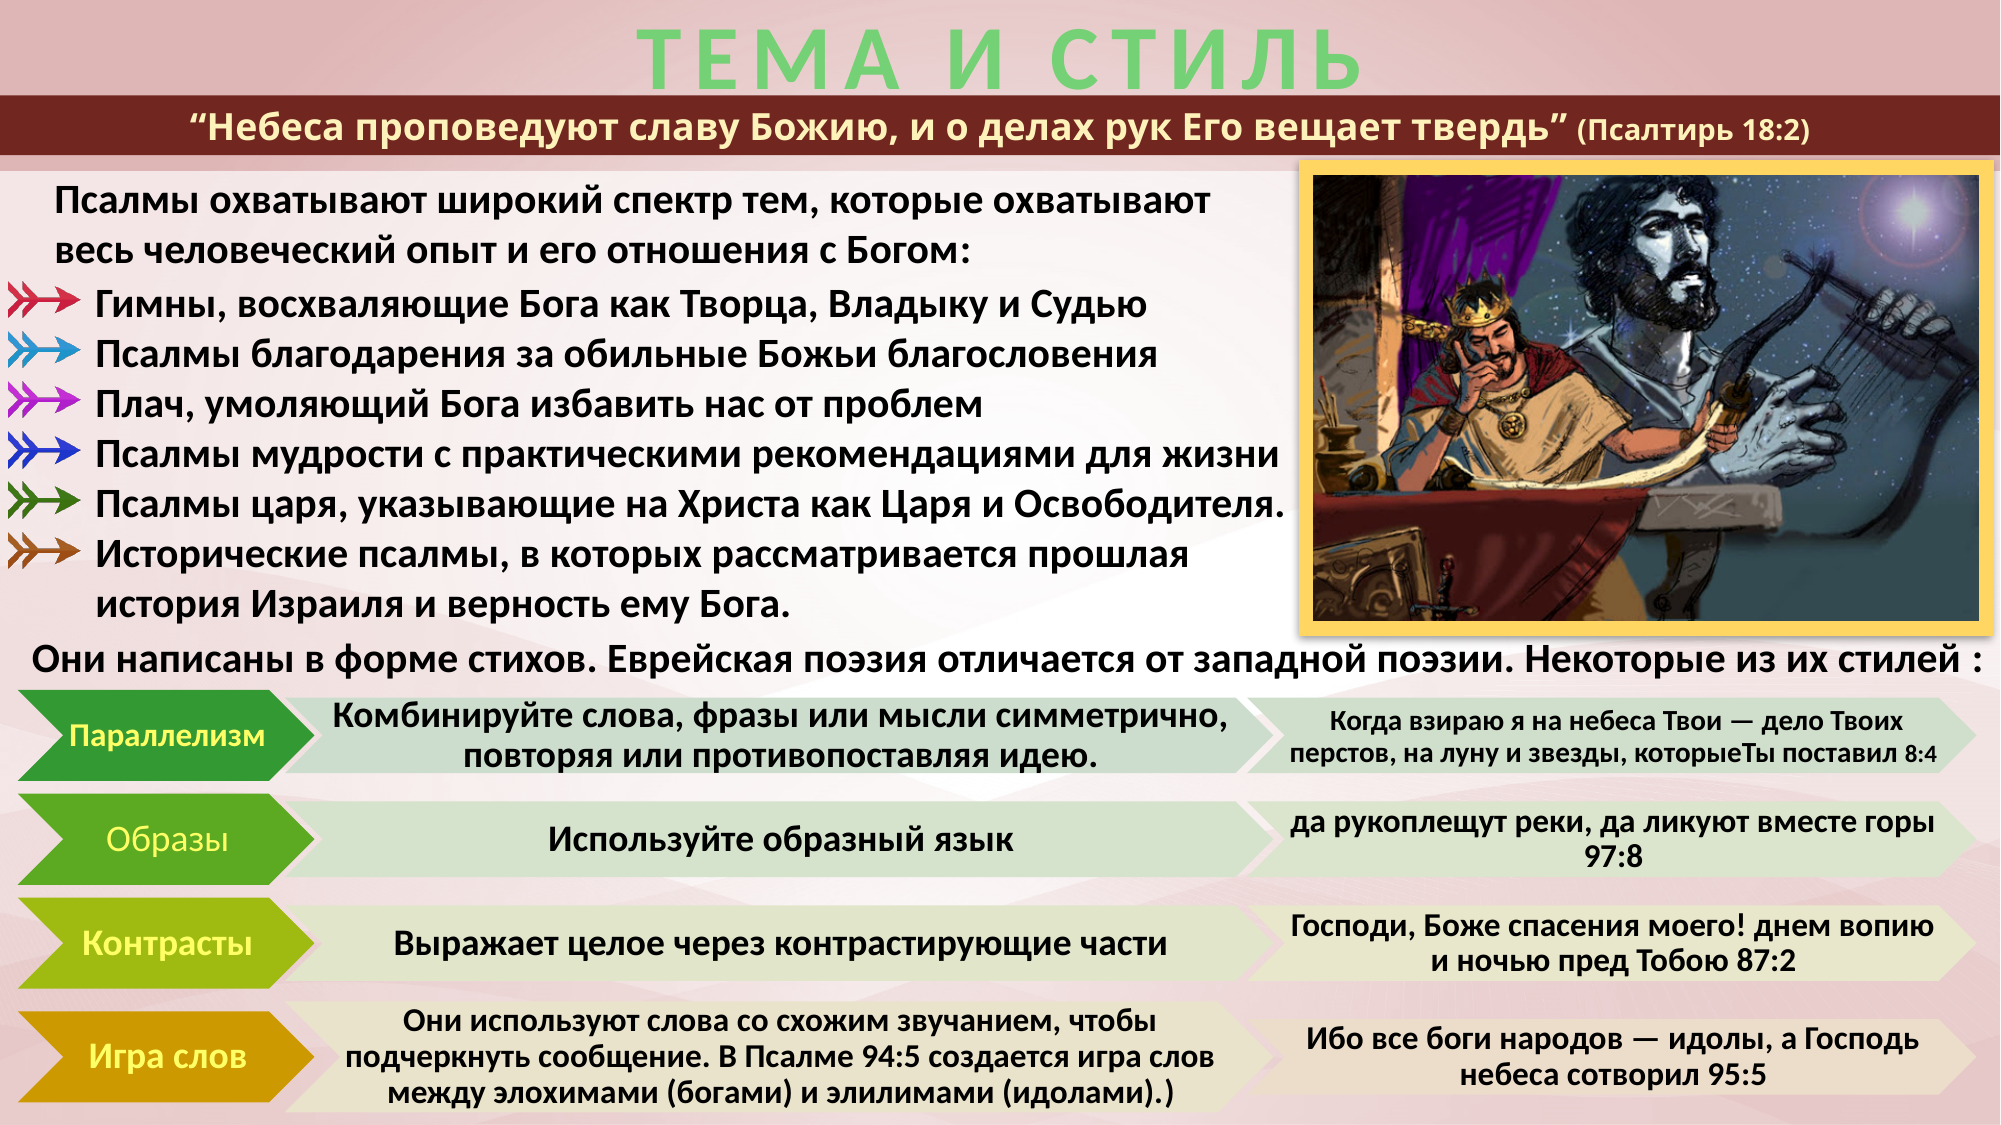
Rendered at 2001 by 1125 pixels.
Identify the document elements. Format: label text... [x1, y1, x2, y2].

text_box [11, 689, 1983, 1113]
picture [7, 331, 81, 368]
picture [7, 431, 81, 469]
picture [7, 532, 81, 569]
text_box ТЕМА И СТИЛЬ [0, 0, 2000, 95]
picture [1313, 174, 1980, 622]
picture [7, 281, 81, 318]
text_box Они написаны в форме стихов. Еврейская поэзия отличается от западной поэзии. Некоторые из их стилей : [17, 623, 2000, 689]
text_box Гимны, восхваляющие Бога как Творца, Владыку и Судью Псалмы благодарения за обильные Божьи благословения Плач, умоляющий Бога избавить нас от проблем Псалмы мудрости с практическими рекомендациями для жизни Псалмы царя, указывающие на Христа как Царя и Освободителя. Исторические псалмы, в которых рассматривается прошлая история Израиля и верность ему Бога. [80, 268, 1293, 623]
picture [7, 481, 81, 519]
text_box “Небеса проповедуют славу Божию, и о делах рук Его вещает твердь” (Псалтирь 18:2) [0, 95, 2000, 156]
picture [7, 381, 81, 418]
text_box Псалмы охватывают широкий спектр тем, которые охватывают весь человеческий опыт и его отношения с Богом: [39, 164, 1281, 280]
